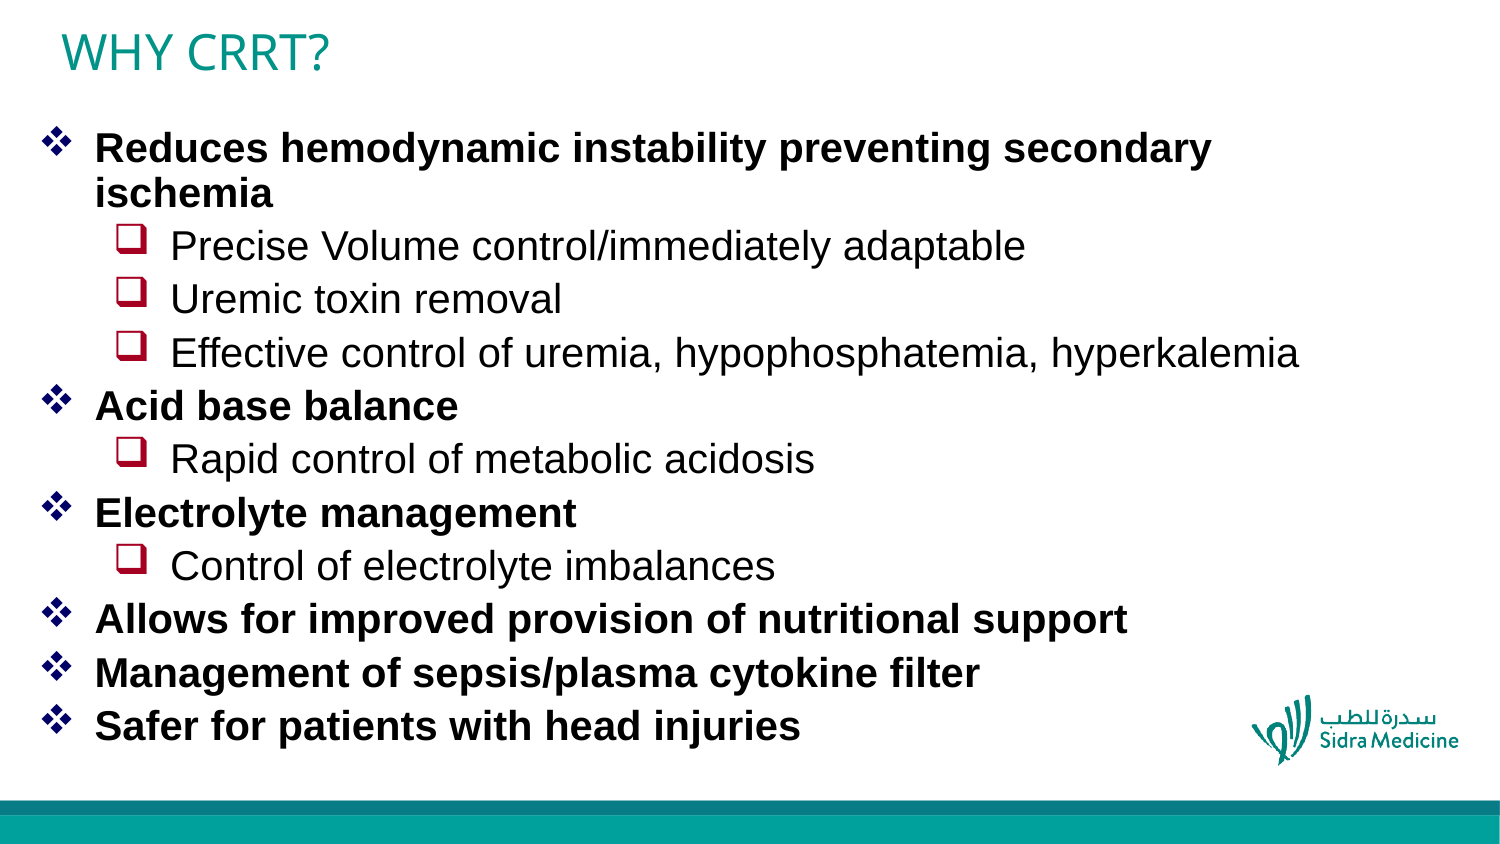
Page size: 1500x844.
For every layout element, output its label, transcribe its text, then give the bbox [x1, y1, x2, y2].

title WHY CRRT? [61, 27, 918, 74]
picture [0, 0, 1500, 844]
list Reduces hemodynamic instability preventing secondary ischemia Precise Volume control/immediately adaptable Uremic toxin removal Effective control of uremia, hypophosphatemia, hyperkalemia Acid base balance Rapid control of metabolic acidosis Electrolyte management Control of electrolyte imbalances Allows for improved provision of nutritional support Management of sepsis/plasma cytokine filter Safer for patients with head injuries [38, 126, 1416, 621]
